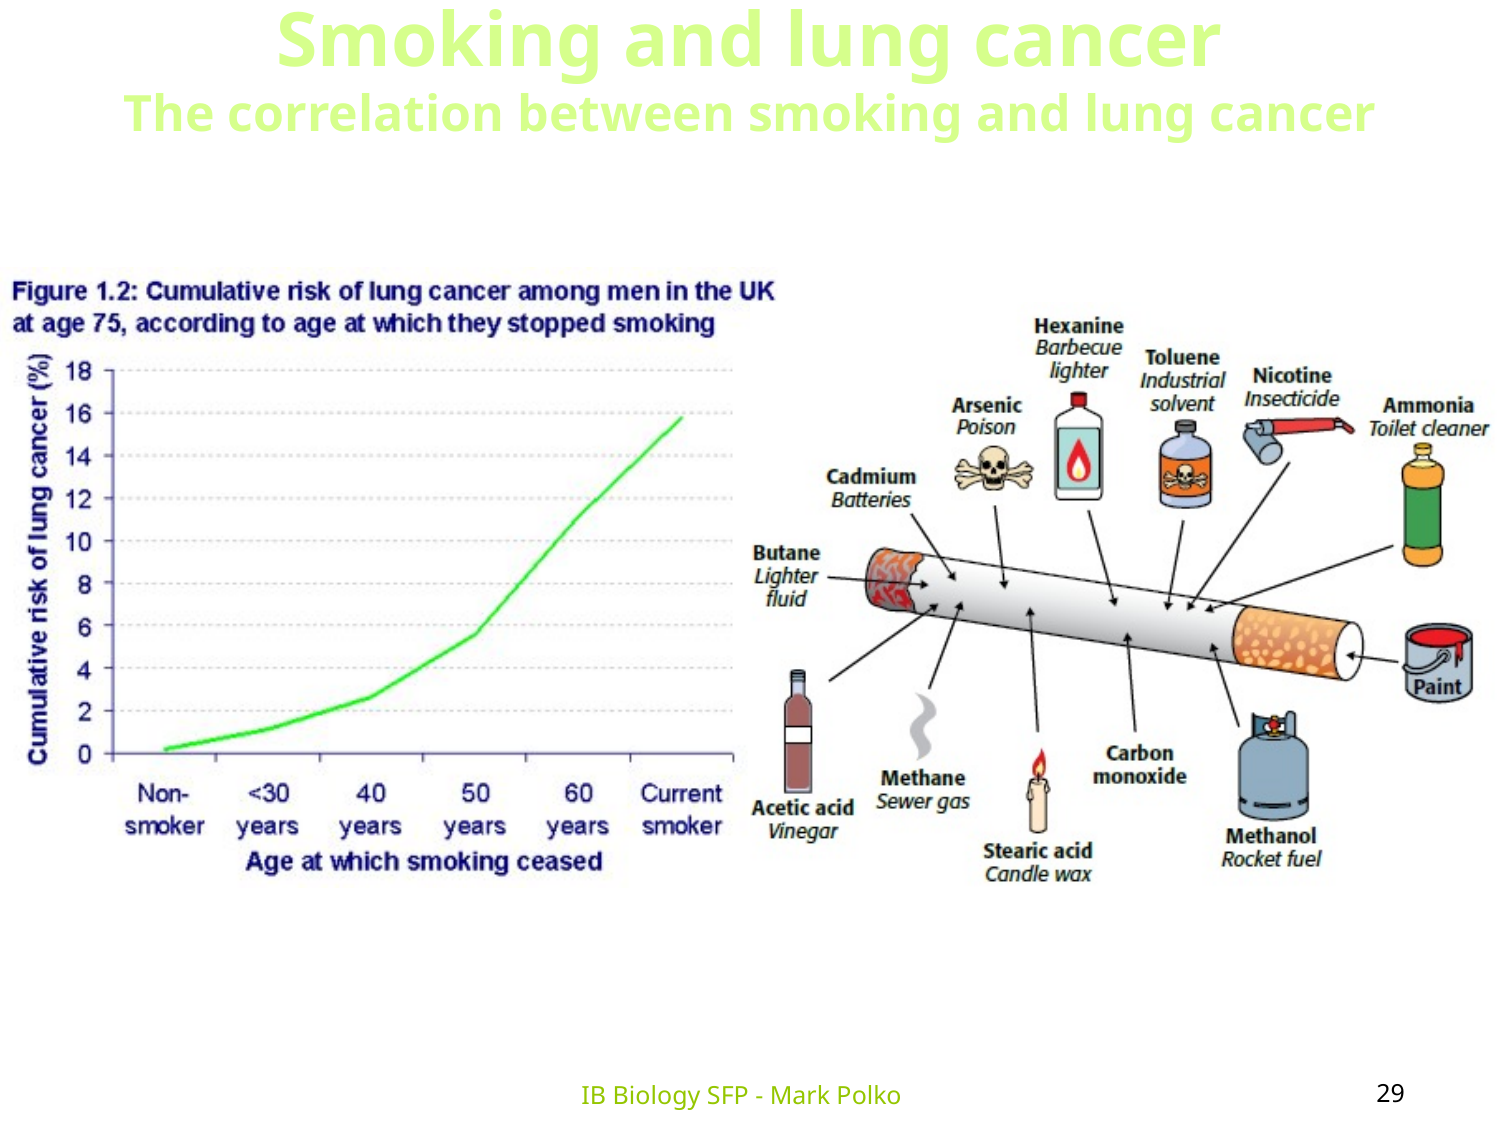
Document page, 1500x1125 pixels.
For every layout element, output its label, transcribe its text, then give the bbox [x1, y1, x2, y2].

text_box Smoking and lung cancer The correlation between smoking and lung cancer [108, 0, 1392, 149]
slide_number 29 [1281, 1064, 1500, 1125]
footer IB Biology SFP - Mark Polko [454, 1065, 1030, 1125]
picture [0, 266, 1500, 891]
